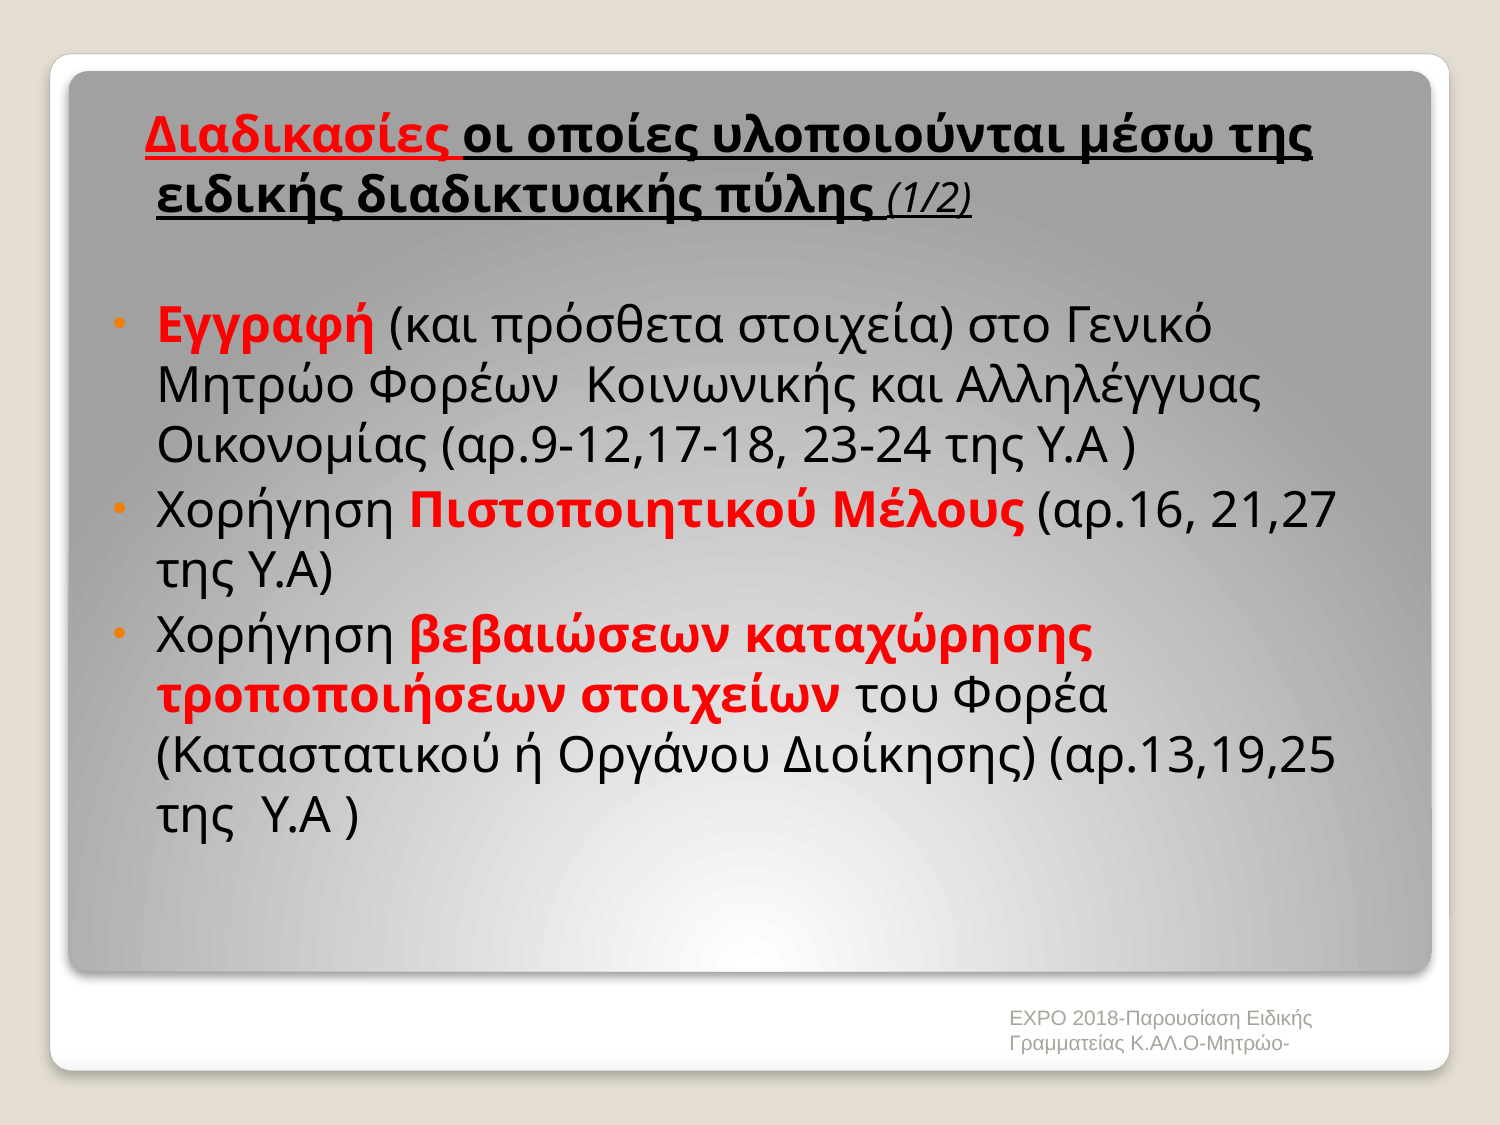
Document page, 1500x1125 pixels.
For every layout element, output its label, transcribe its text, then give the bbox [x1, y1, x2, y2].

footer EXPO 2018-Παρουσίαση Ειδικής Γραμματείας Κ.ΑΛ.Ο-Μητρώο- [994, 1002, 1370, 1063]
list Διαδικασίες οι οποίες υλοποιούνται μέσω της ειδικής διαδικτυακής πύλης (1/2) Εγγραφή (και πρόσθετα στοιχεία) στο Γενικό Μητρώο Φορέων Κοινωνικής και Αλληλέγγυας Οικονομίας (αρ.9-12,17-18, 23-24 της Υ.Α ) Χορήγηση Πιστοποιητικού Μέλους (αρ.16, 21,27 της Υ.Α) Χορήγηση βεβαιώσεων καταχώρησης τροποποιήσεων στοιχείων του Φορέα (Καταστατικού ή Οργάνου Διοίκησης) (αρ.13,19,25 της Υ.Α ) [82, 86, 1426, 775]
